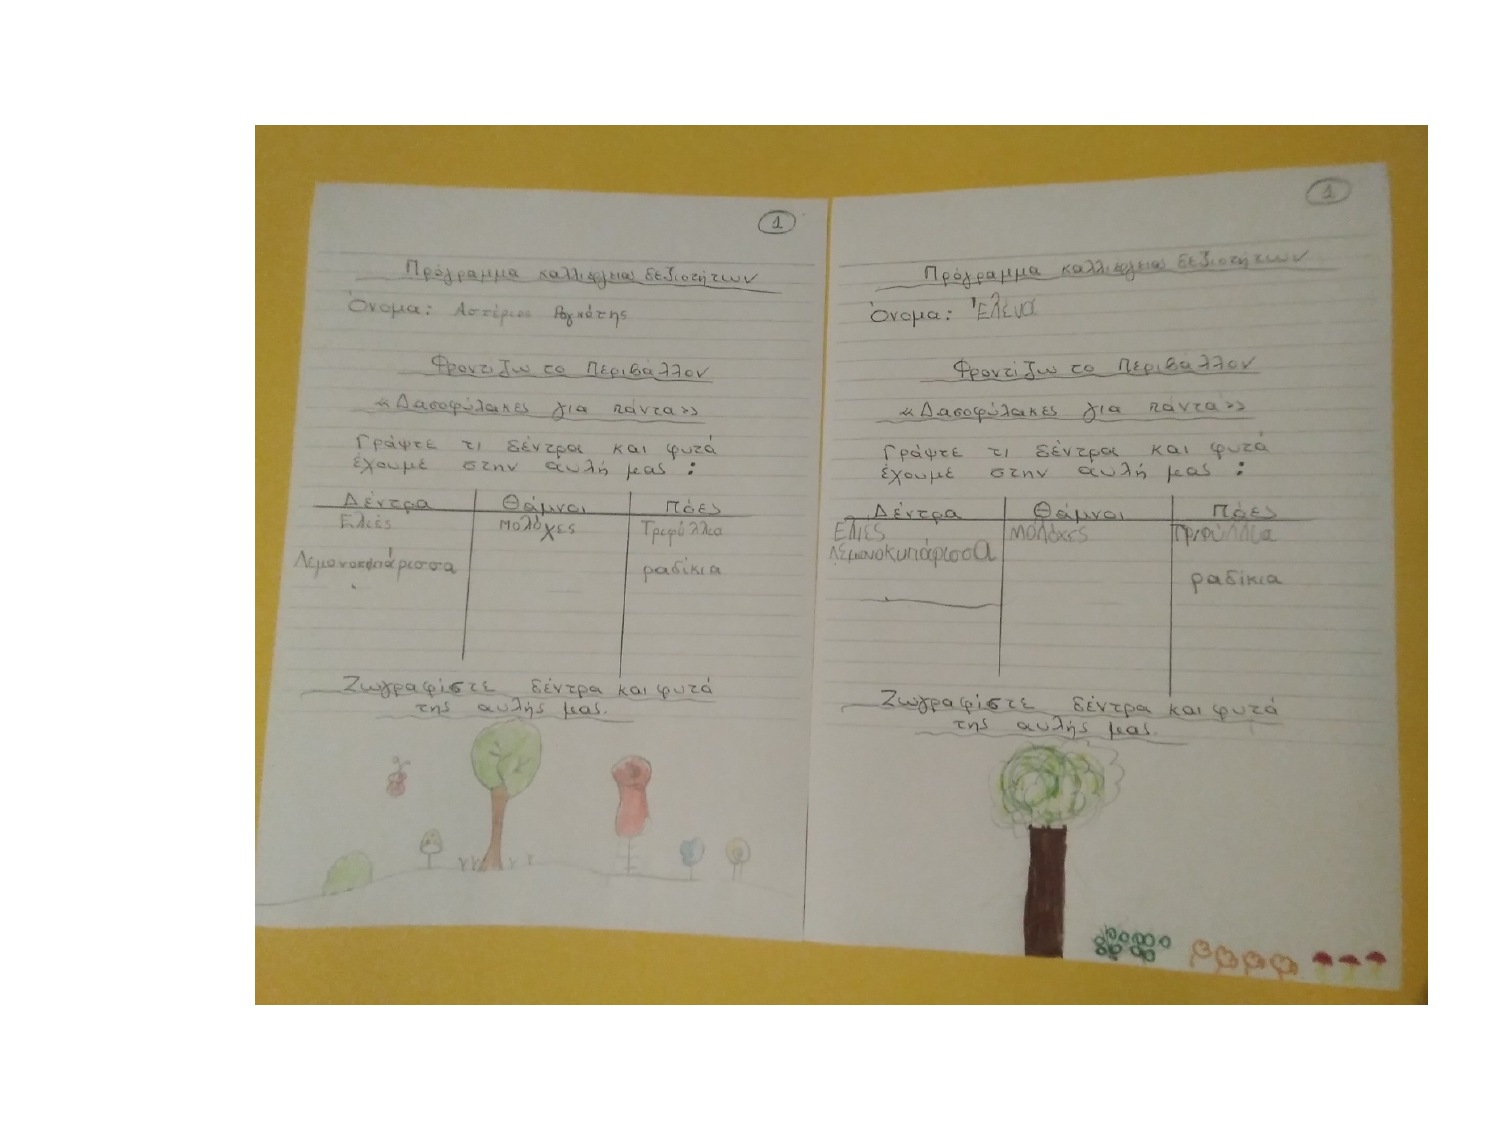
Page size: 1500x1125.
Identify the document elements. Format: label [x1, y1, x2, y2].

list [254, 125, 1428, 1006]
